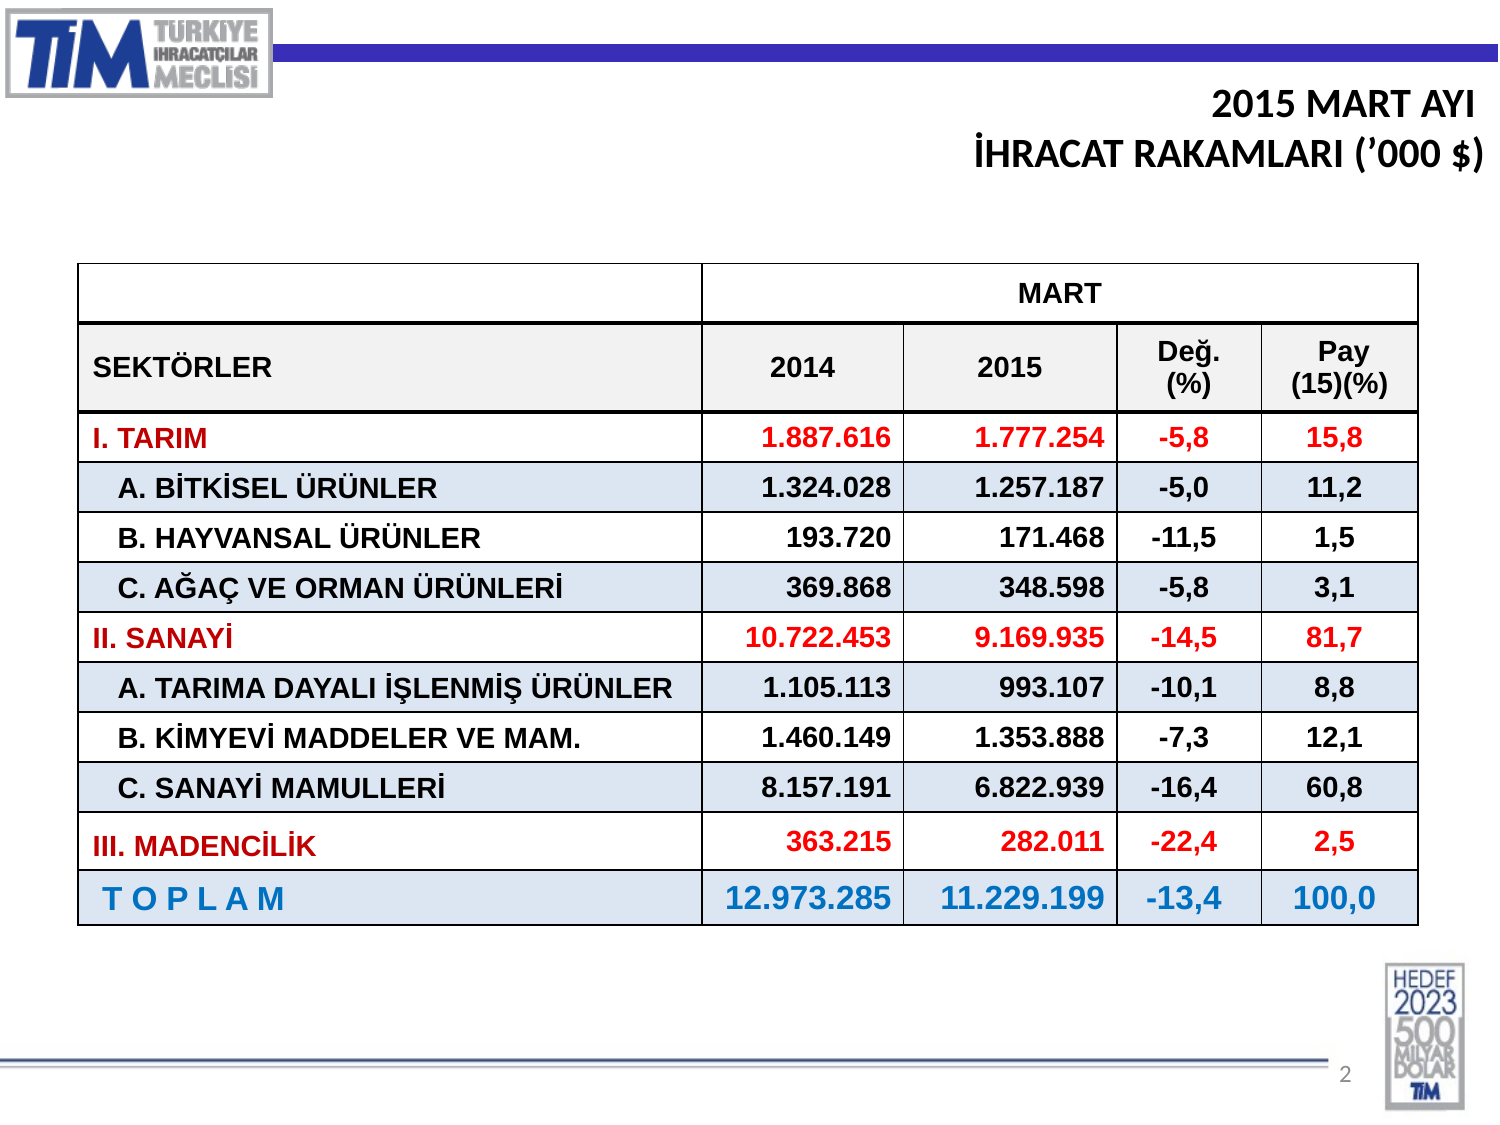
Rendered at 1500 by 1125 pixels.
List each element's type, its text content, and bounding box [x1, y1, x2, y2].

table_cell -7,3 [1118, 713, 1261, 761]
table_cell Pay (15)(%) [1262, 325, 1417, 410]
table_cell 81,7 [1262, 613, 1417, 661]
table_cell -14,5 [1118, 613, 1261, 661]
table_cell 1.460.149 [703, 713, 903, 761]
table_cell I. TARIM [79, 414, 701, 461]
table_cell III. MADENCİLİK [79, 813, 701, 869]
table_cell 11.229.199 [904, 871, 1116, 924]
table_cell B. KİMYEVİ MADDELER VE MAM. [79, 713, 701, 761]
text_box 2015 MART AYI İHRACAT RAKAMLARI (’000 $) [159, 68, 1500, 183]
table_cell 1.324.028 [703, 463, 903, 511]
table_cell 1.105.113 [703, 663, 903, 711]
table_cell 2014 [703, 325, 903, 410]
table_cell 1.887.616 [703, 414, 903, 461]
table_header [79, 264, 701, 321]
slide_number 2 [1051, 1042, 1367, 1103]
picture [0, 948, 1500, 1125]
table_cell 15,8 [1262, 414, 1417, 461]
table_cell 3,1 [1262, 563, 1417, 611]
table_cell 10.722.453 [703, 613, 903, 661]
table_cell T O P L A M [79, 871, 701, 924]
table_cell -10,1 [1118, 663, 1261, 711]
table_header MART [703, 264, 1417, 321]
table_cell C. SANAYİ MAMULLERİ [79, 763, 701, 811]
table_cell 369.868 [703, 563, 903, 611]
table_cell 193.720 [703, 513, 903, 561]
table_cell 9.169.935 [904, 613, 1116, 661]
table_cell -5,8 [1118, 414, 1261, 461]
table_cell -13,4 [1118, 871, 1261, 924]
table_cell 1.777.254 [904, 414, 1116, 461]
table_cell 12,1 [1262, 713, 1417, 761]
picture [5, 8, 273, 98]
table_cell 2,5 [1262, 813, 1417, 869]
table_cell 11,2 [1262, 463, 1417, 511]
table_cell 348.598 [904, 563, 1116, 611]
table_cell 1.257.187 [904, 463, 1116, 511]
table_cell 12.973.285 [703, 871, 903, 924]
table_cell A. TARIMA DAYALI İŞLENMİŞ ÜRÜNLER [79, 663, 701, 711]
table_cell Değ. (%) [1118, 325, 1261, 410]
table_cell -22,4 [1118, 813, 1261, 869]
table_cell -5,8 [1118, 563, 1261, 611]
table_cell 8.157.191 [703, 763, 903, 811]
table_cell 100,0 [1262, 871, 1417, 924]
table_cell 363.215 [703, 813, 903, 869]
table_cell -11,5 [1118, 513, 1261, 561]
table_cell C. AĞAÇ VE ORMAN ÜRÜNLERİ [79, 563, 701, 611]
table_cell 1,5 [1262, 513, 1417, 561]
table_cell 2015 [904, 325, 1116, 410]
table_cell 8,8 [1262, 663, 1417, 711]
table_cell A. BİTKİSEL ÜRÜNLER [79, 463, 701, 511]
table_cell B. HAYVANSAL ÜRÜNLER [79, 513, 701, 561]
table_cell 1.353.888 [904, 713, 1116, 761]
table_cell 60,8 [1262, 763, 1417, 811]
table_cell -5,0 [1118, 463, 1261, 511]
table_cell SEKTÖRLER [79, 325, 701, 410]
table_cell 6.822.939 [904, 763, 1116, 811]
table_cell 282.011 [904, 813, 1116, 869]
table_cell 993.107 [904, 663, 1116, 711]
table_cell -16,4 [1118, 763, 1261, 811]
table_cell II. SANAYİ [79, 613, 701, 661]
table_cell 171.468 [904, 513, 1116, 561]
